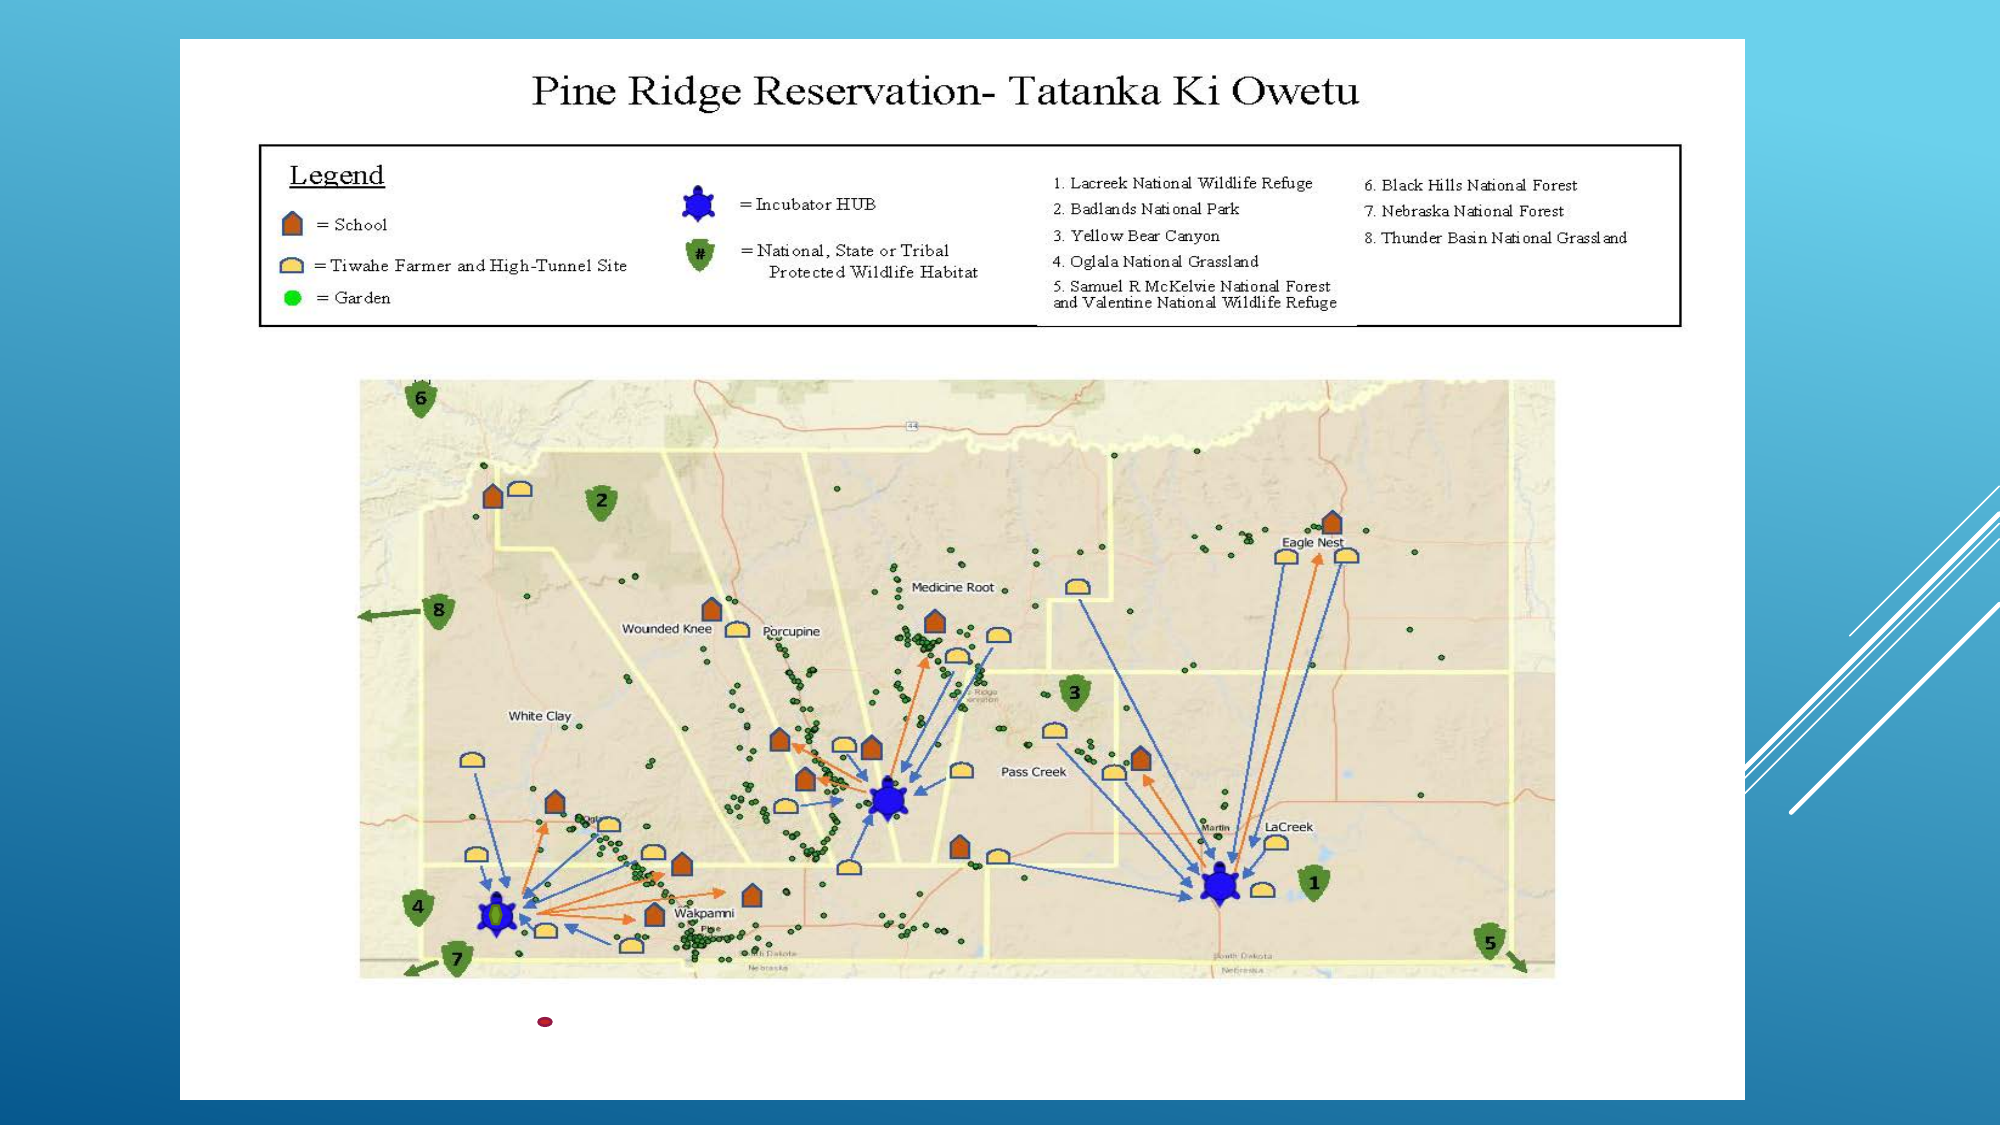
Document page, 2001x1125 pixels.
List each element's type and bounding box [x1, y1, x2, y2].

picture [179, 39, 1745, 1100]
